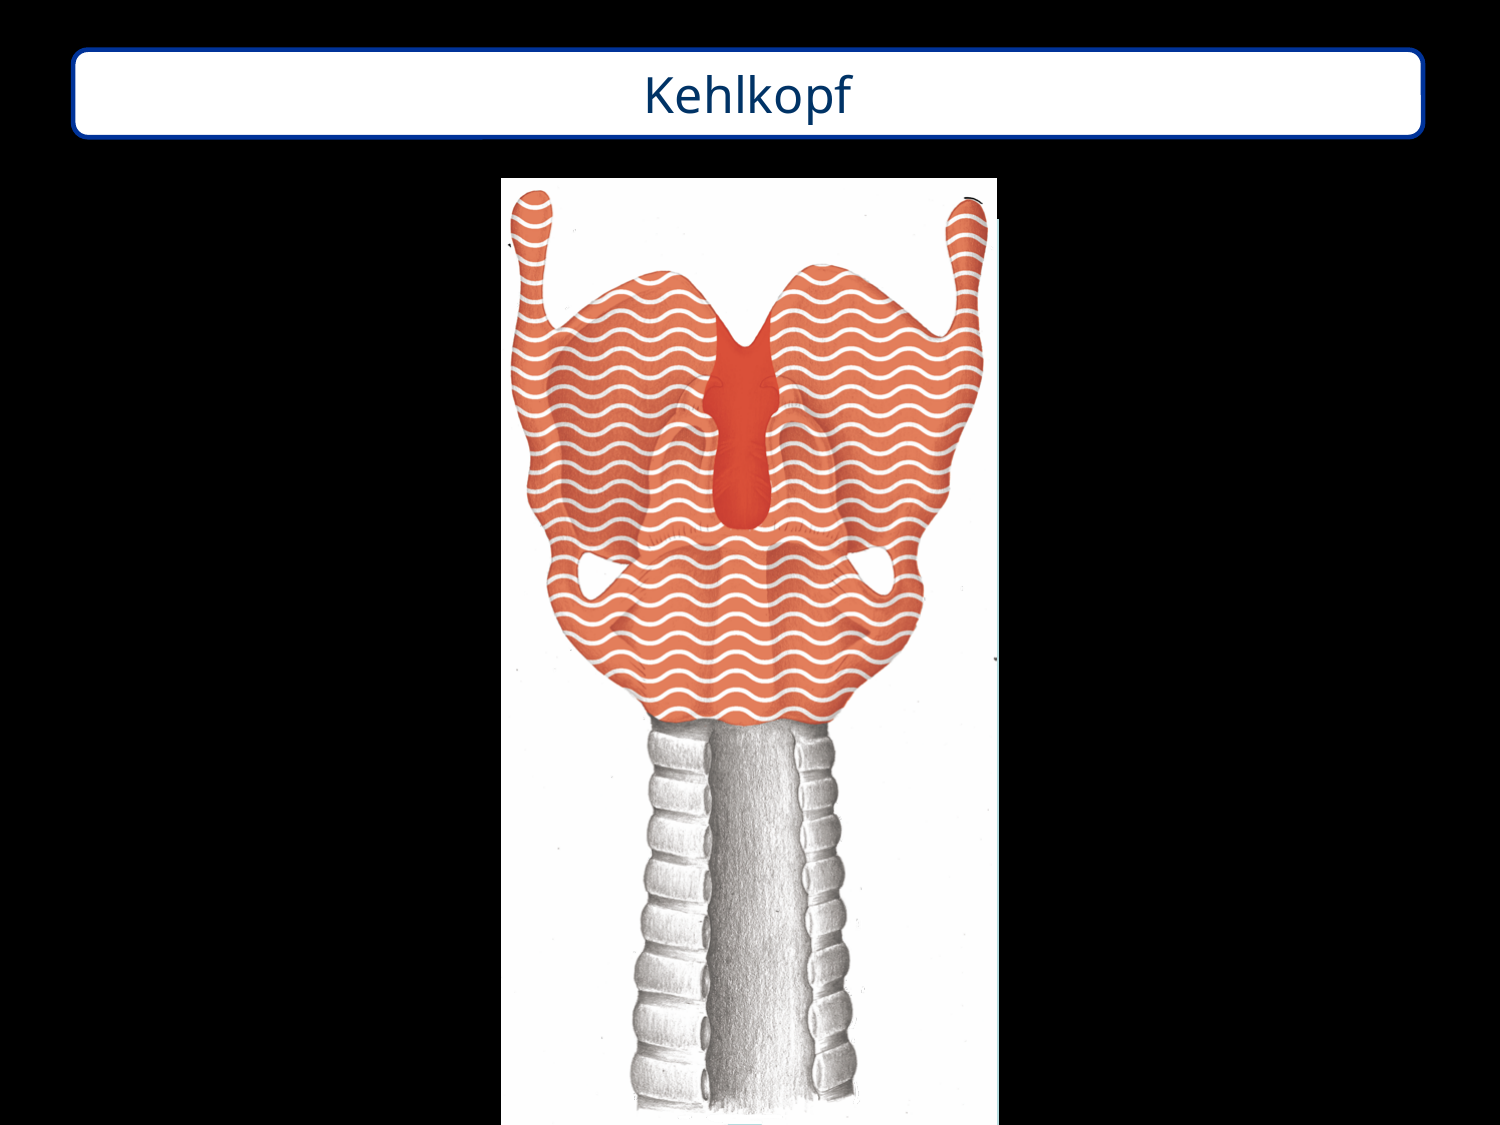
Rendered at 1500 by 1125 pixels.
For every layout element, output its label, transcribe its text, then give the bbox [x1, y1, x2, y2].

text_box Kehlkopf [73, 49, 1424, 138]
picture [501, 177, 997, 1125]
